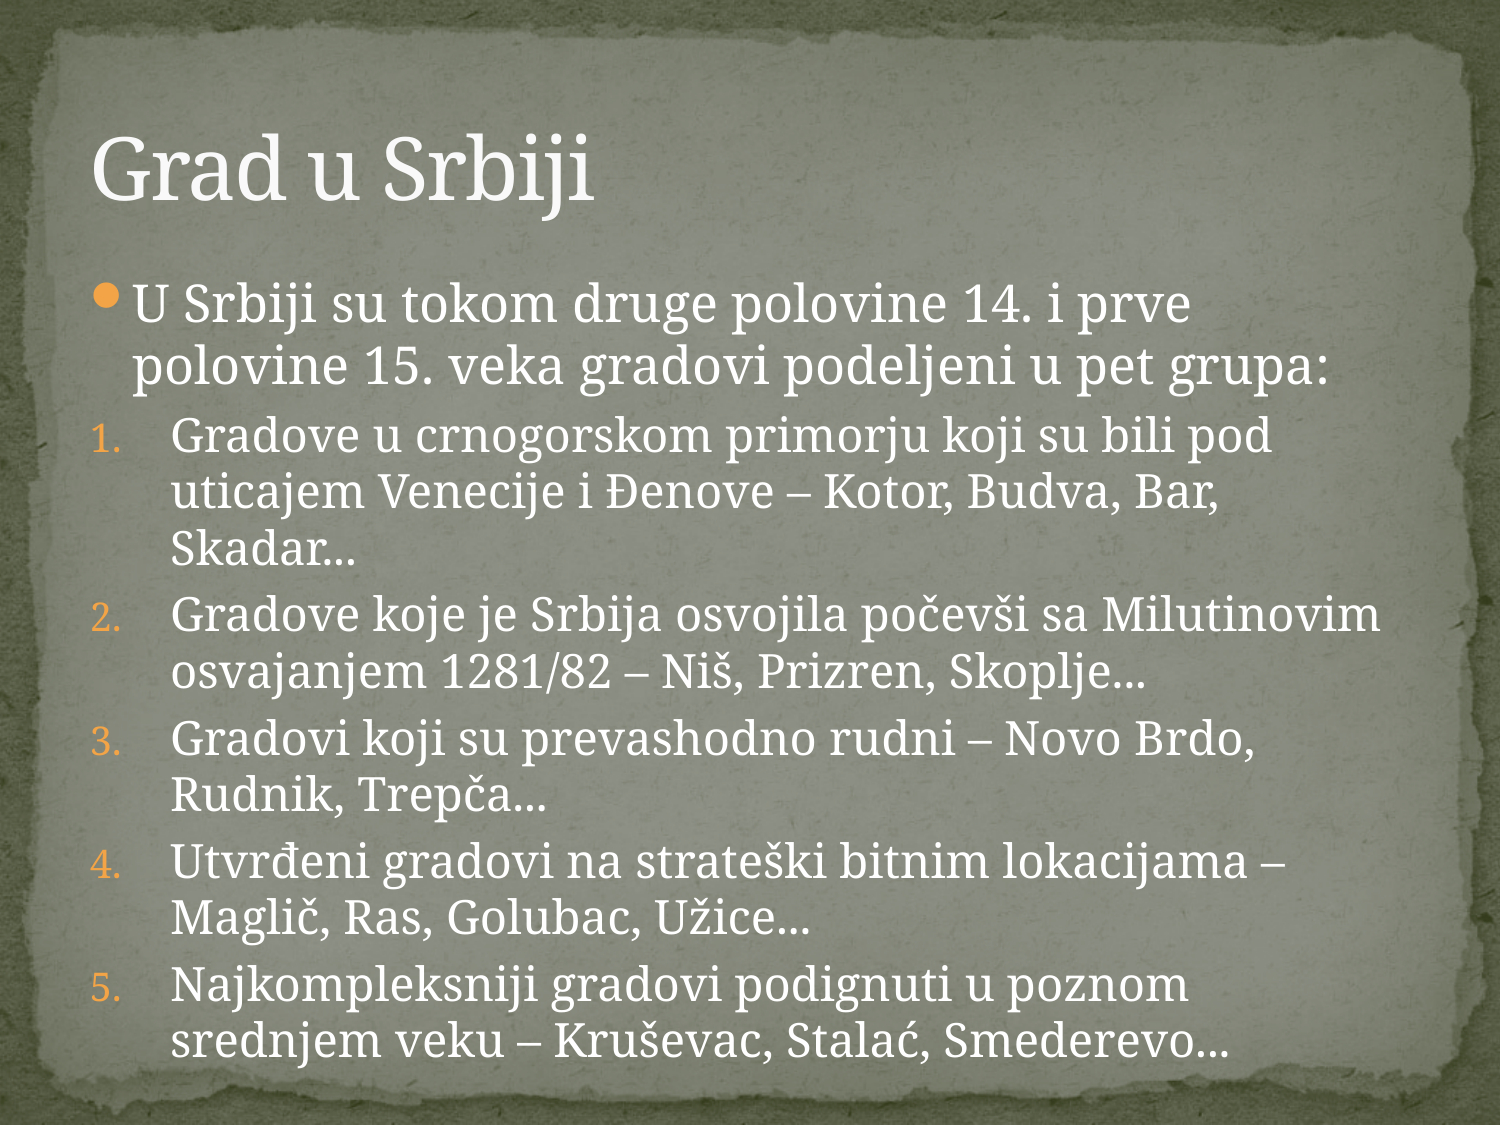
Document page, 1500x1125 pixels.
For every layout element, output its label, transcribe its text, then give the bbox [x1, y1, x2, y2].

title Grad u Srbiji [74, 24, 1425, 225]
list U Srbiji su tokom druge polovine 14. i prve polovine 15. veka gradovi podeljeni u pet grupa: Gradove u crnogorskom primorju koji su bili pod uticajem Venecije i Đenove – Kotor, Budva, Bar, Skadar... Gradove koje je Srbija osvojila počevši sa Milutinovim osvajanjem 1281/82 – Niš, Prizren, Skoplje... Gradovi koji su prevashodno rudni – Novo Brdo, Rudnik, Trepča... Utvrđeni gradovi na strateški bitnim lokacijama – Maglič, Ras, Golubac, Užice... Najkompleksniji gradovi podignuti u poznom srednjem veku – Kruševac, Stalać, Smederevo... [75, 262, 1425, 1079]
